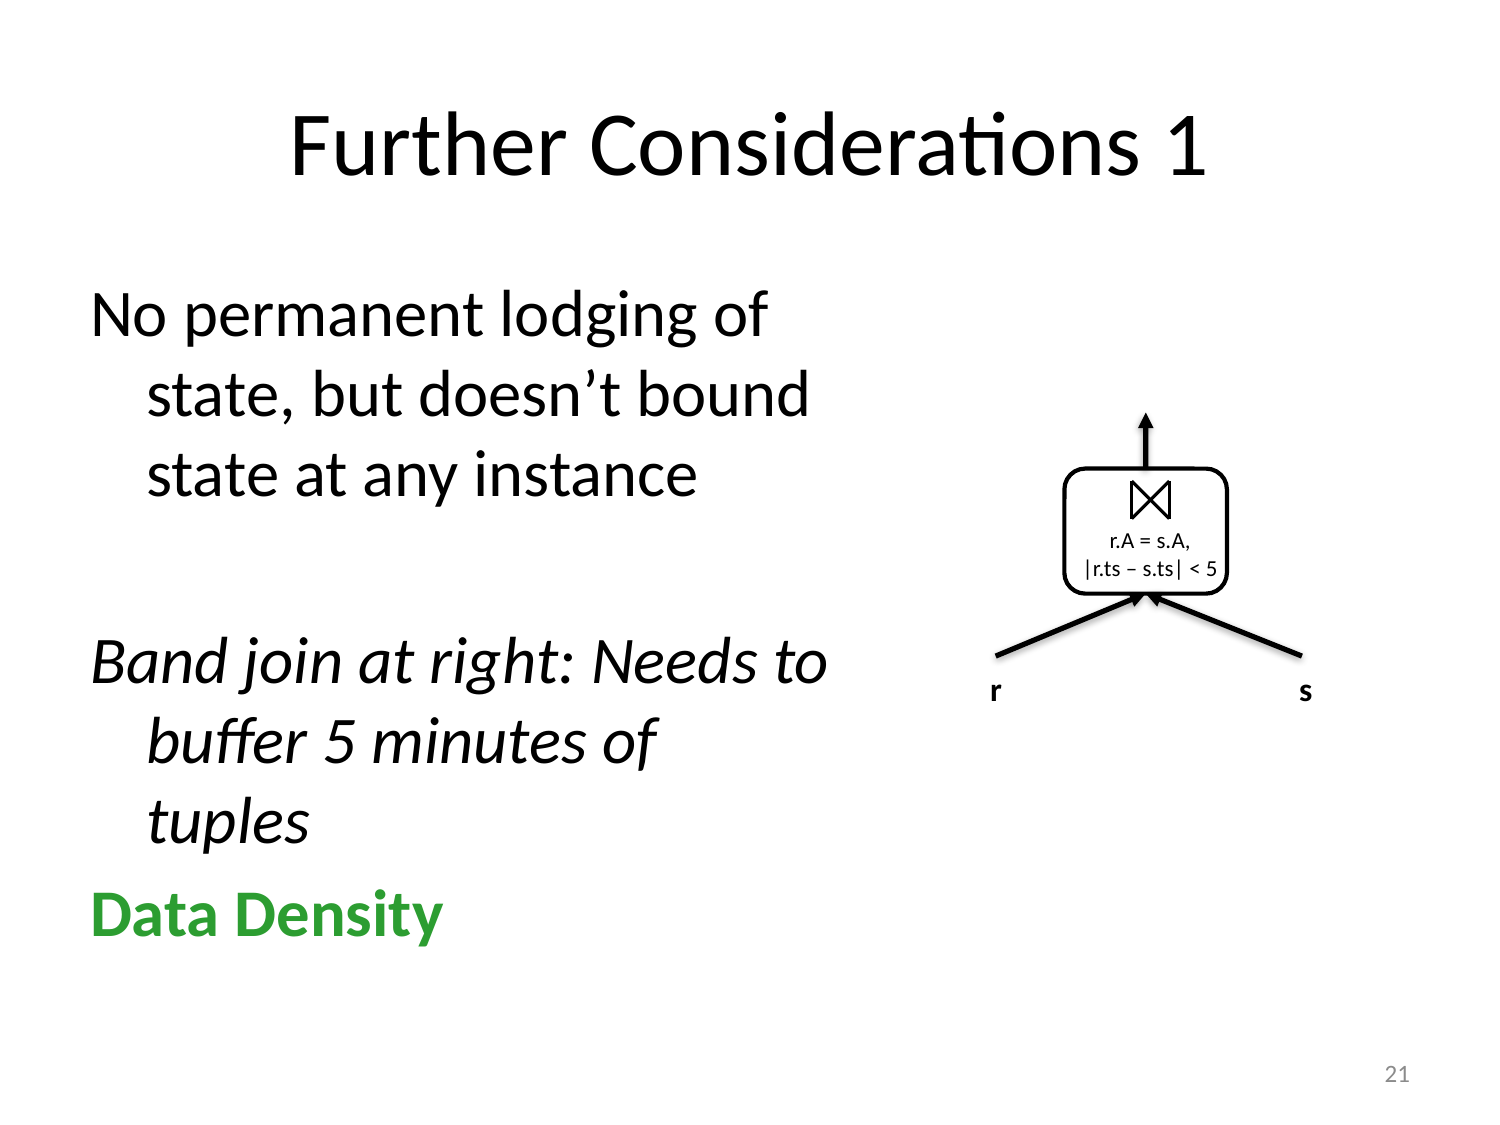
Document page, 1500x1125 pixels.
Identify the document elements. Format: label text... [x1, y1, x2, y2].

list No permanent lodging of state, but doesn’t bound state at any instance Band join at right: Needs to buffer 5 minutes of tuples Data Density [75, 262, 850, 1005]
slide_number 20 [1074, 1042, 1425, 1103]
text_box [974, 412, 1328, 717]
title Further Considerations 1 [75, 45, 1425, 233]
